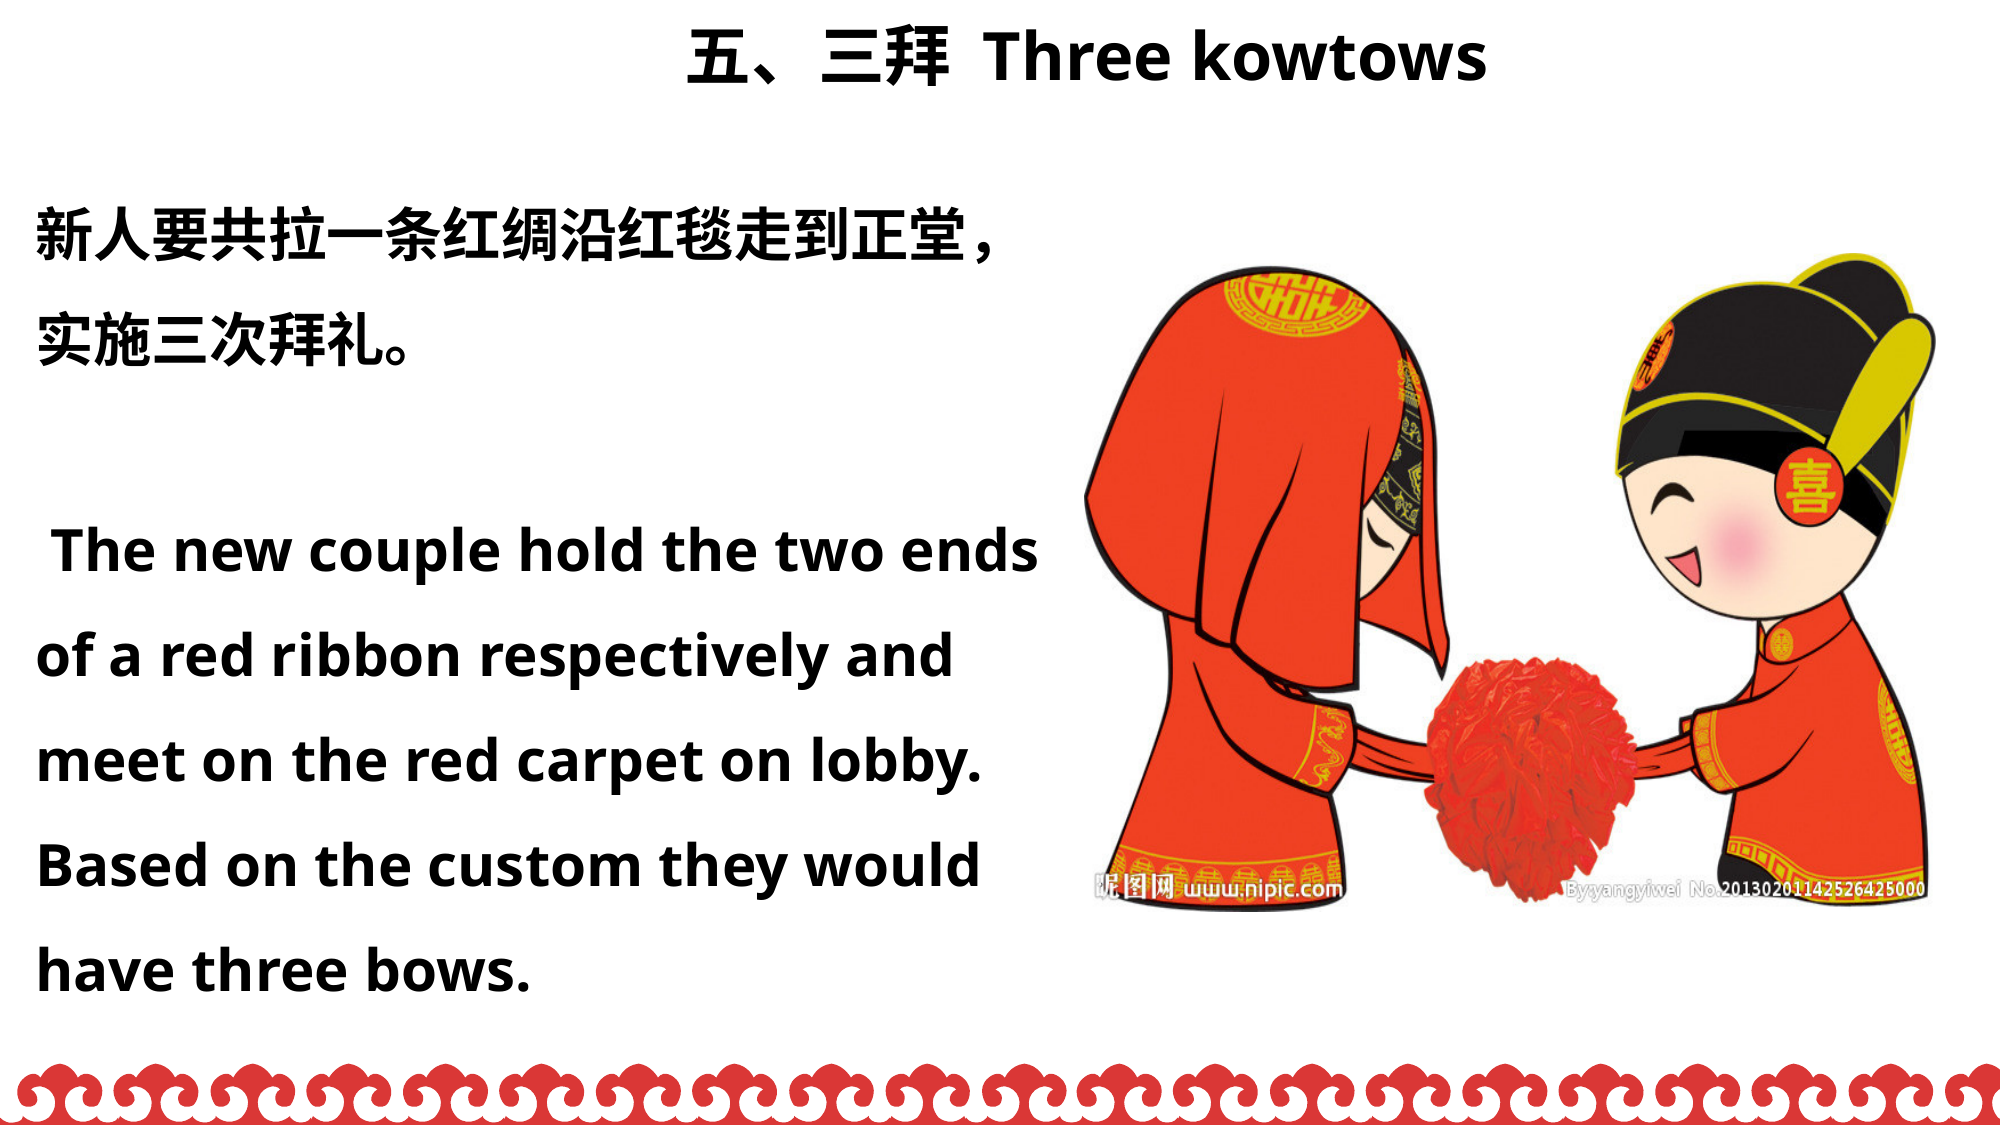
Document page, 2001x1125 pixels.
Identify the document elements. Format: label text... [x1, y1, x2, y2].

list 新人要共拉一条红绸沿红毯走到正堂，实施三次拜礼。 The new couple hold the two ends of a red ribbon respectively and meet on the red carpet on lobby. Based on the custom they would have three bows. [20, 155, 1060, 1009]
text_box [0, 1061, 2000, 1125]
picture [1084, 253, 1936, 912]
text_box 五、三拜 Three kowtows [214, 21, 1964, 102]
